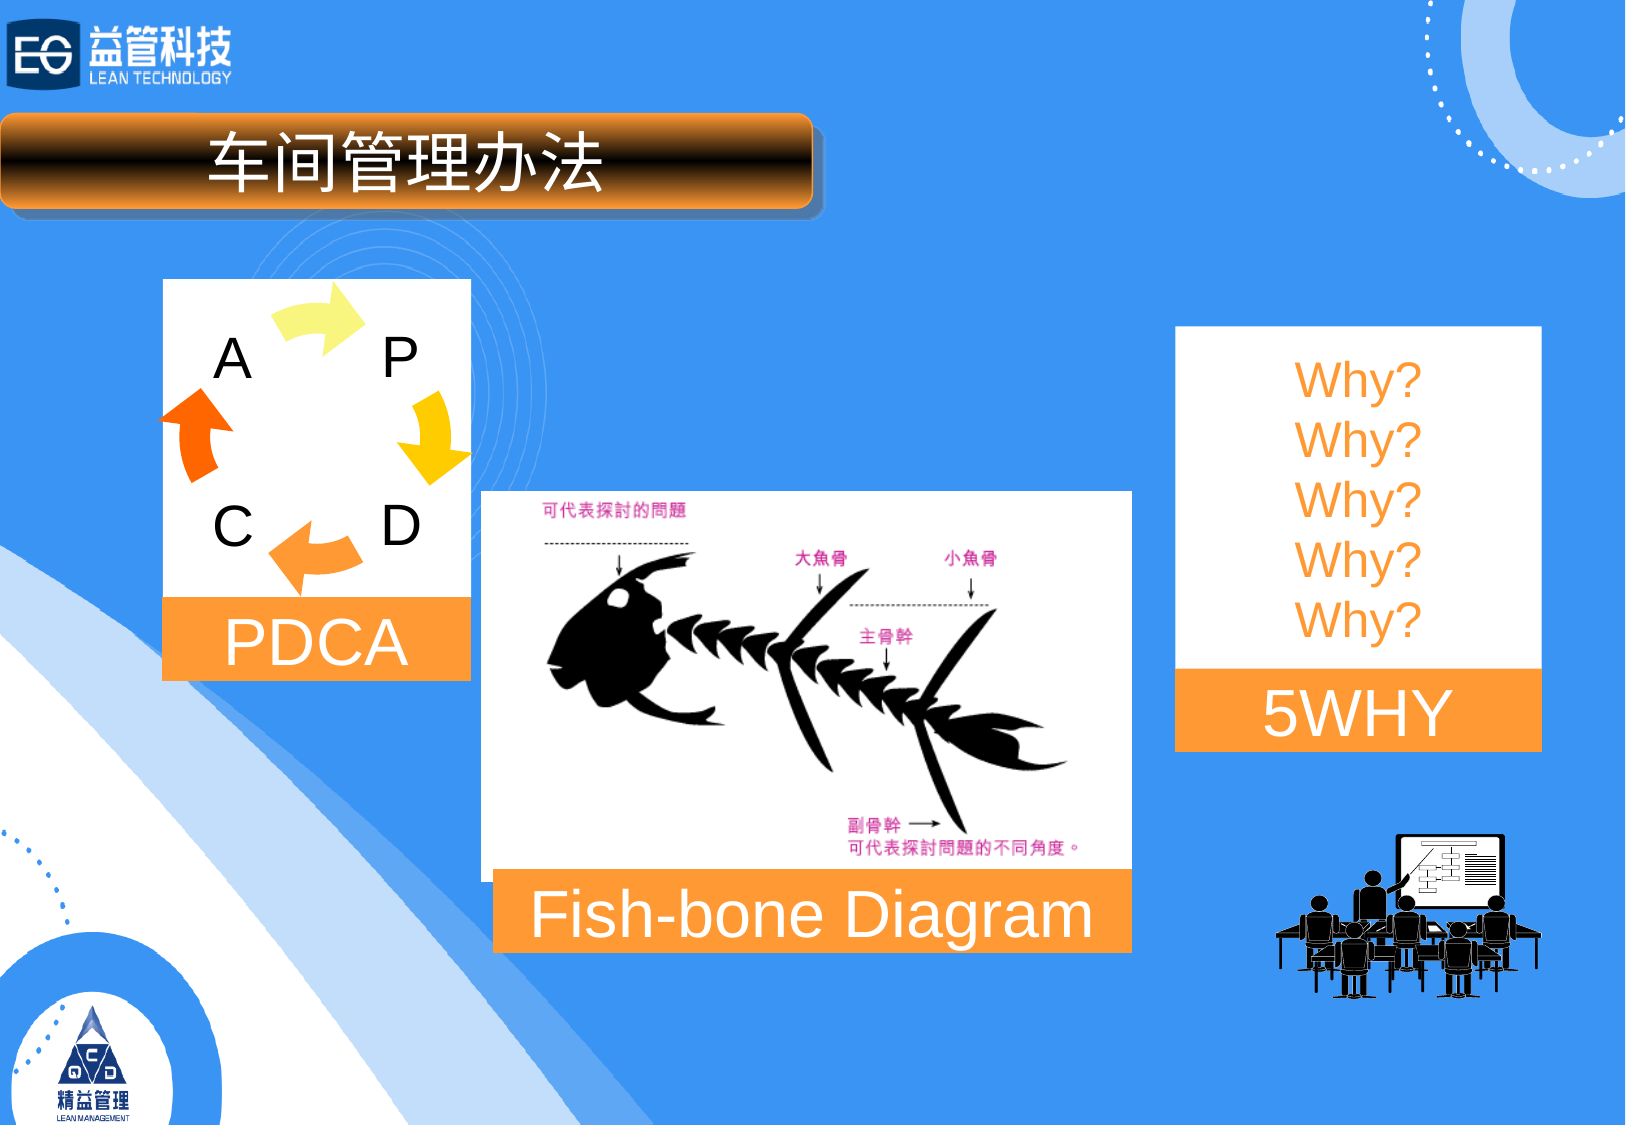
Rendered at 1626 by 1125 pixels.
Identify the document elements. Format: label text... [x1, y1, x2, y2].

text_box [162, 278, 472, 681]
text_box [1175, 326, 1542, 752]
picture [0, 0, 1626, 1125]
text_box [481, 491, 1132, 953]
text_box 车间管理办法 [0, 113, 813, 209]
